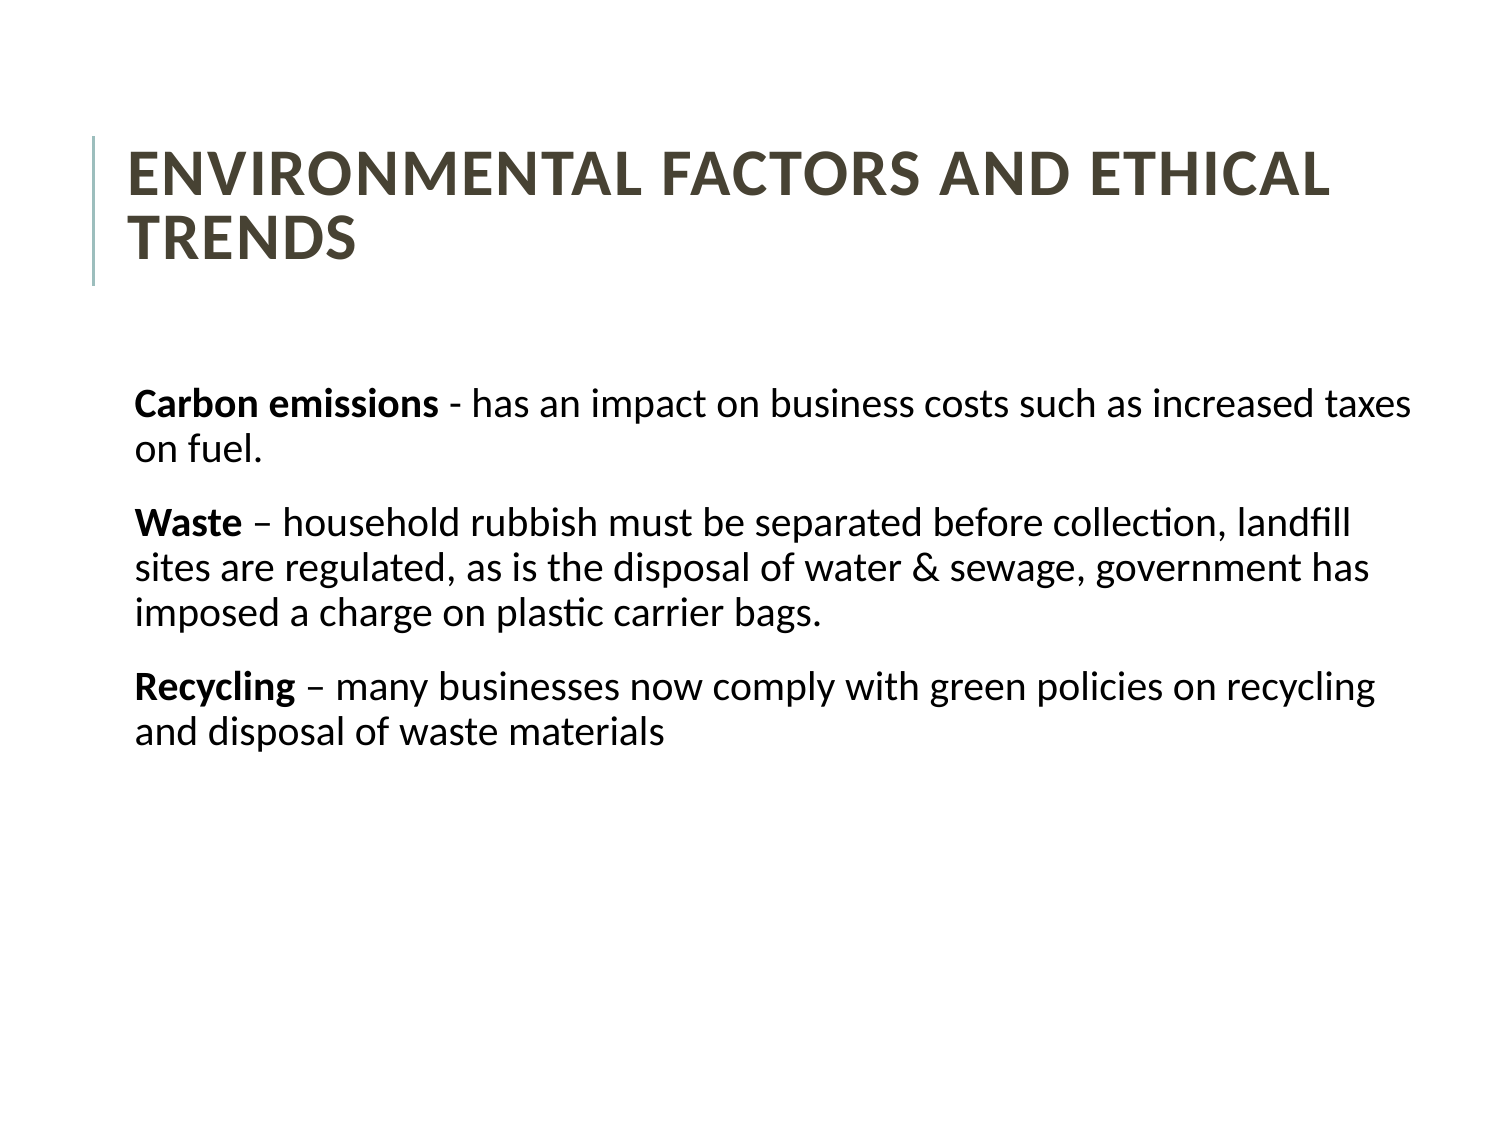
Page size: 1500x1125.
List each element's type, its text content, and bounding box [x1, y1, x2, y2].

title Environmental factors and ethical trends [112, 137, 1463, 279]
list Carbon emissions - has an impact on business costs such as increased taxes on fuel. Waste – household rubbish must be separated before collection, landfill sites are regulated, as is the disposal of water & sewage, government has imposed a charge on plastic carrier bags. Recycling – many businesses now comply with green policies on recycling and disposal of waste materials [112, 373, 1423, 1059]
